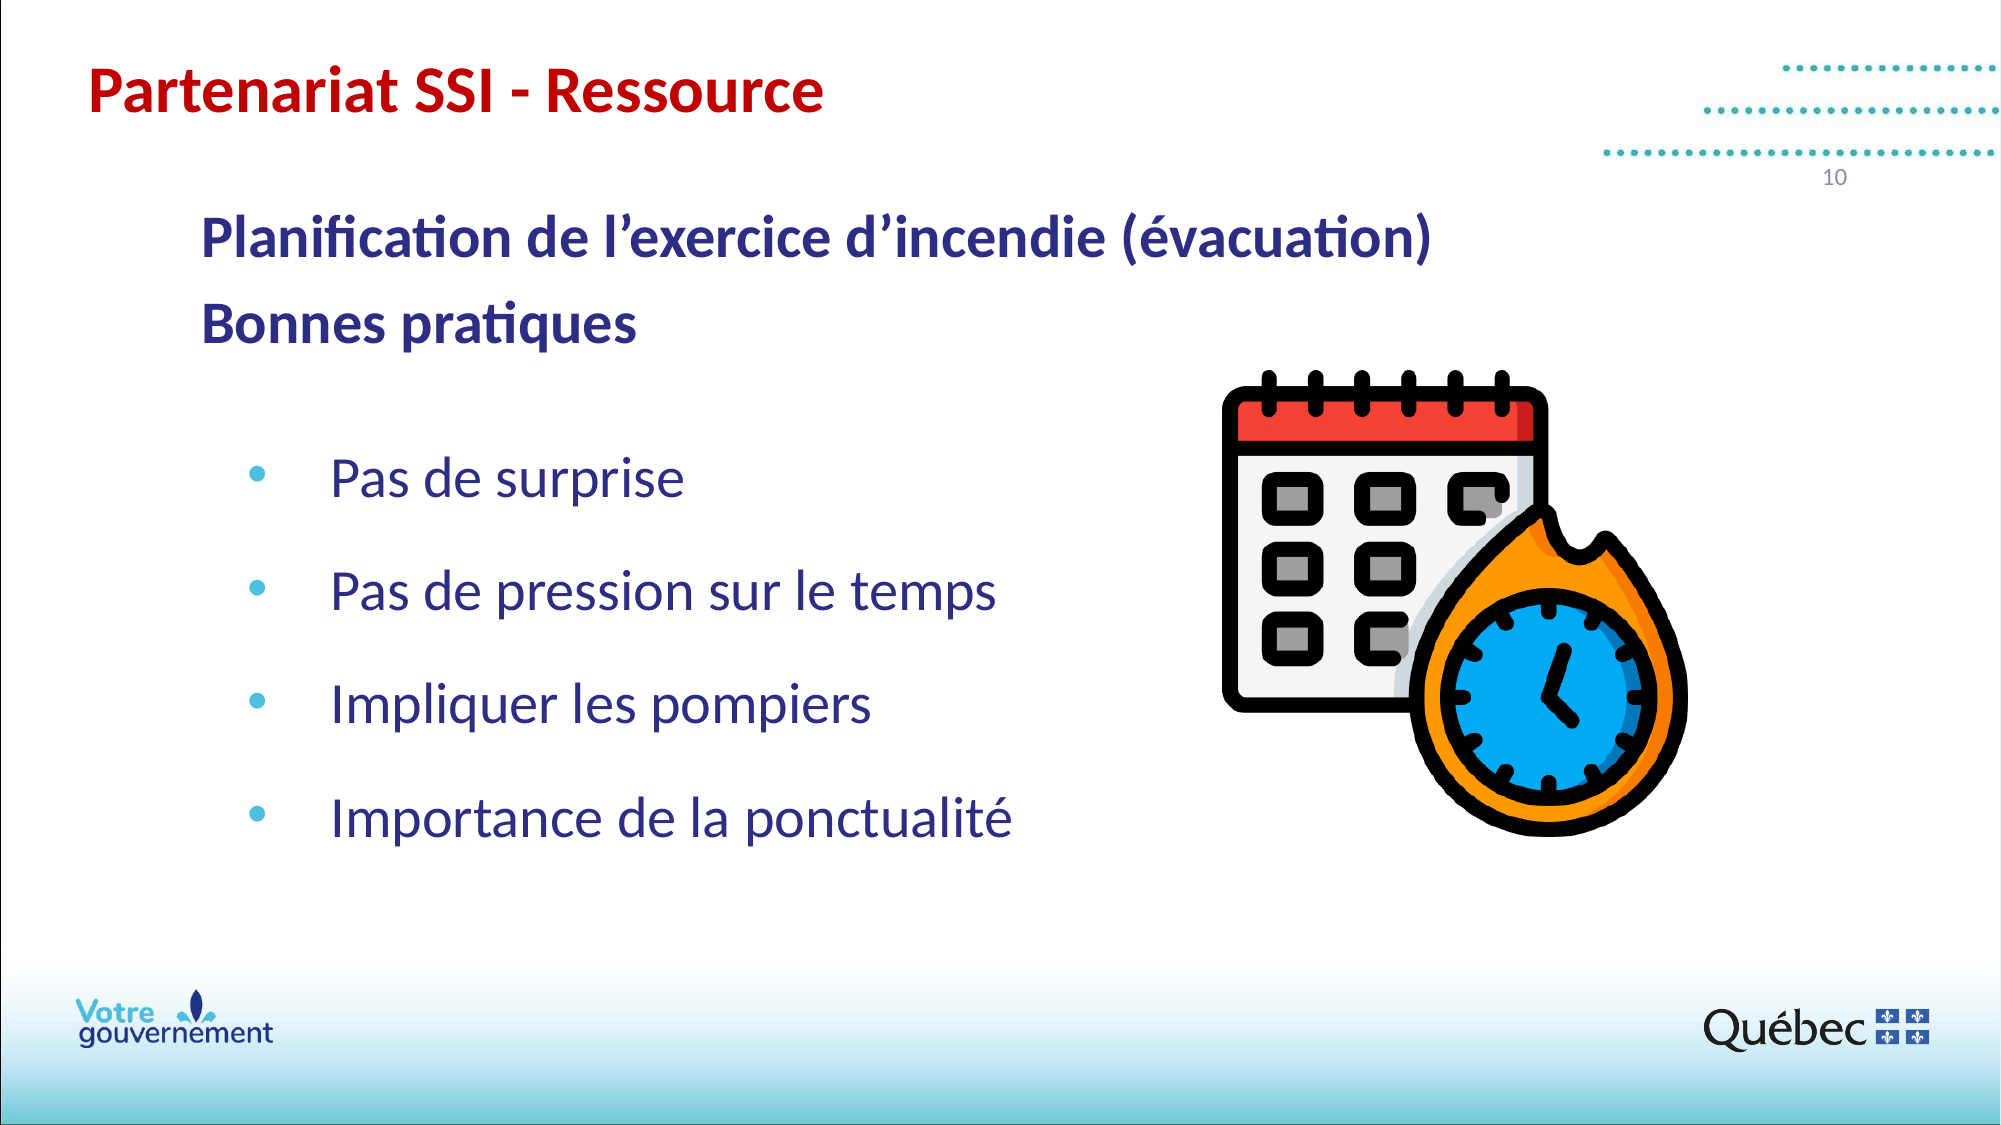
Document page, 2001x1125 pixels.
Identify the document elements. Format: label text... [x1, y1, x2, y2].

slide_number 10 [1412, 145, 1863, 206]
picture [0, 0, 2001, 1125]
list Planification de l’exercice d’incendie (évacuation) Bonnes pratiques [185, 197, 1912, 913]
text_box Pas de surprise Pas de pression sur le temps Impliquer les pompiers Importance de la ponctualité [174, 388, 1662, 919]
title Partenariat SSI - Ressource [73, 45, 1799, 137]
